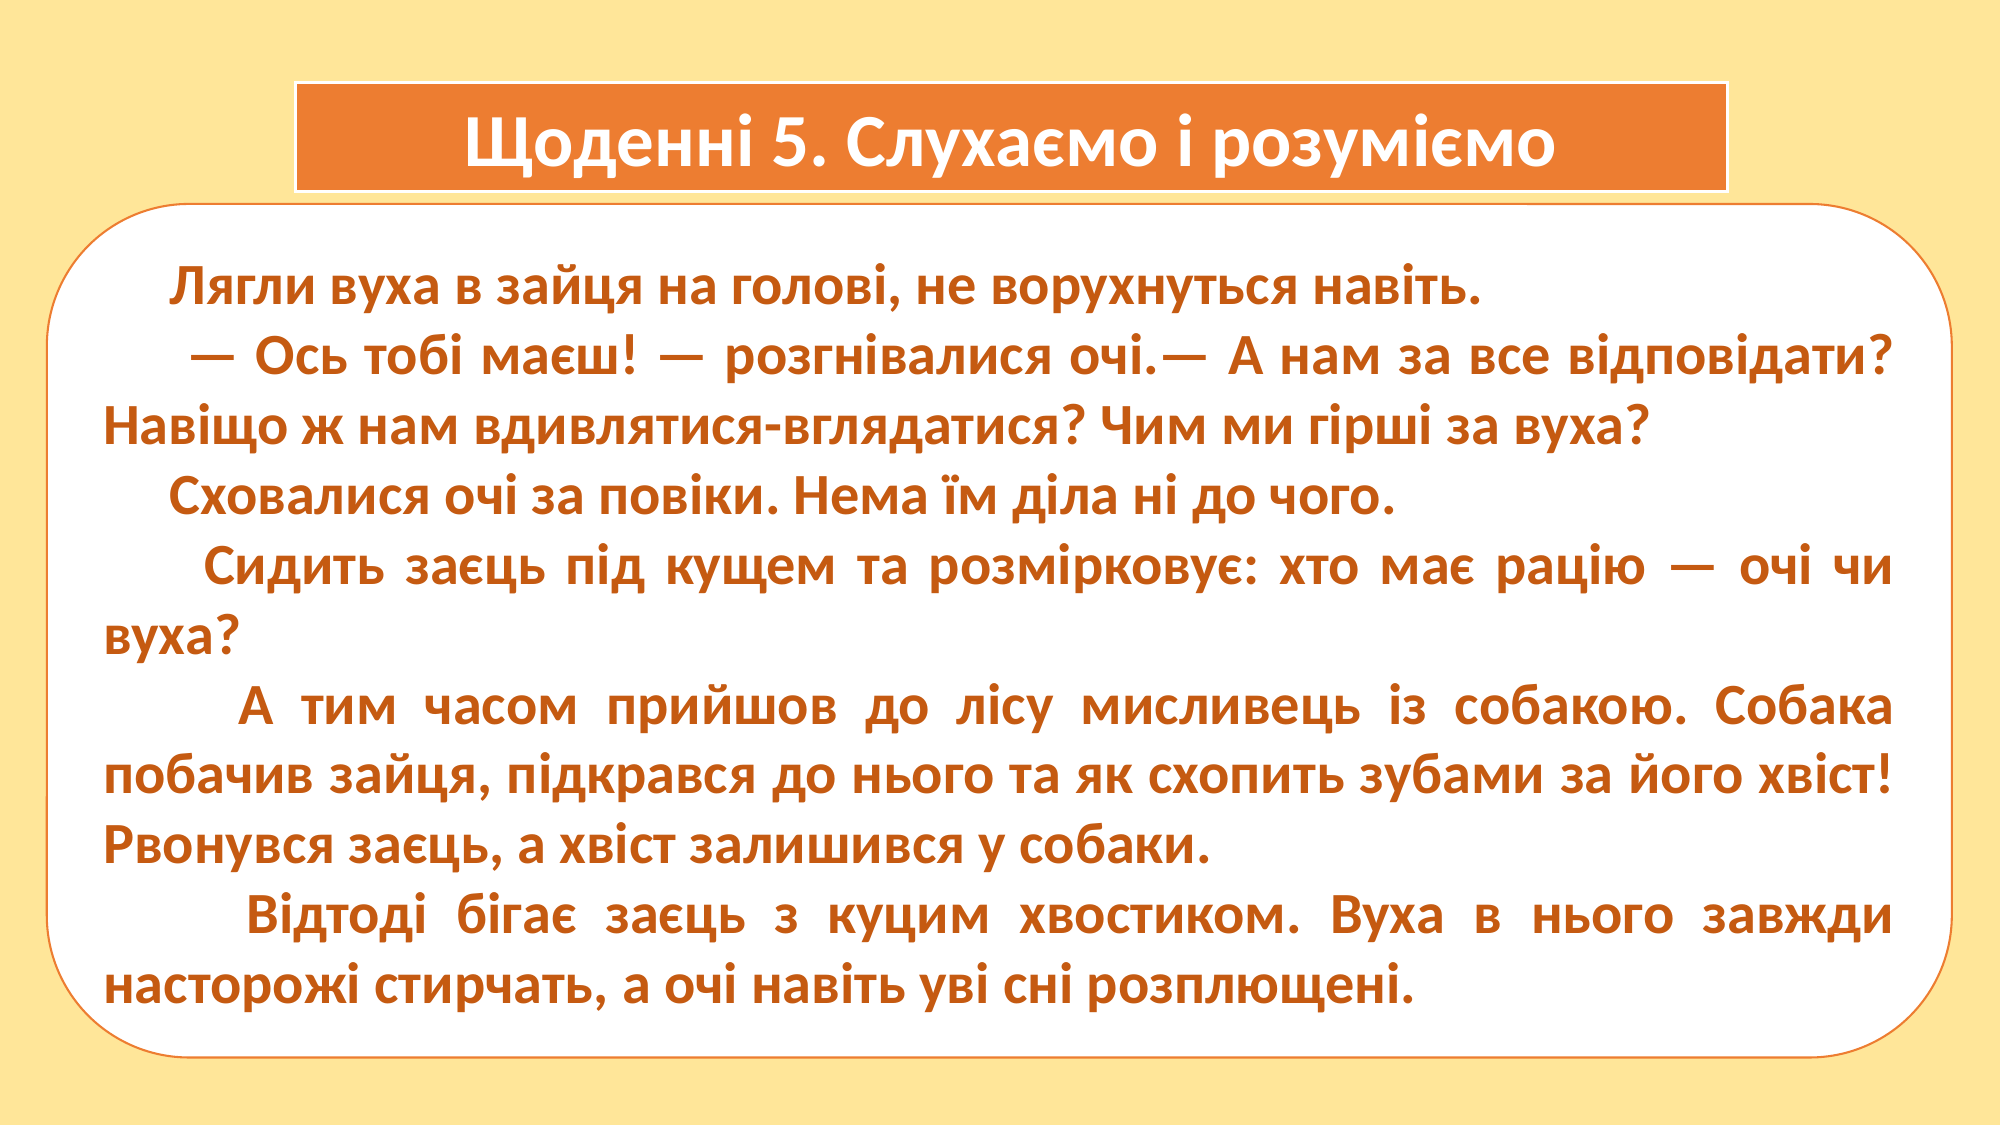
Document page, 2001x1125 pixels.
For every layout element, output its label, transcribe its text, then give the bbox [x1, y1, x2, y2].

text_box Щоденні 5. Слухаємо і розуміємо [294, 81, 1729, 193]
text_box Лягли вуха в зайця на голові, не ворухнуться навіть. — Ось тобі маєш! — розгнівалися очі.— А нам за все відповідати? Навіщо ж нам вдивлятися-вглядатися? Чим ми гірші за вуха? Сховалися очі за повіки. Нема їм діла ні до чого. Сидить заєць під кущем та розмірковує: хто має рацію — очі чи вуха? А тим часом прийшов до лісу мисливець із собакою. Собака побачив зайця, підкрався до нього та як схопить зубами за його хвіст! Рвонувся заєць, а хвіст залишився у собаки. Відтоді бігає заєць з куцим хвостиком. Вуха в нього завжди насторожі стирчать, а очі навіть уві сні розплющені. [45, 202, 1953, 1059]
